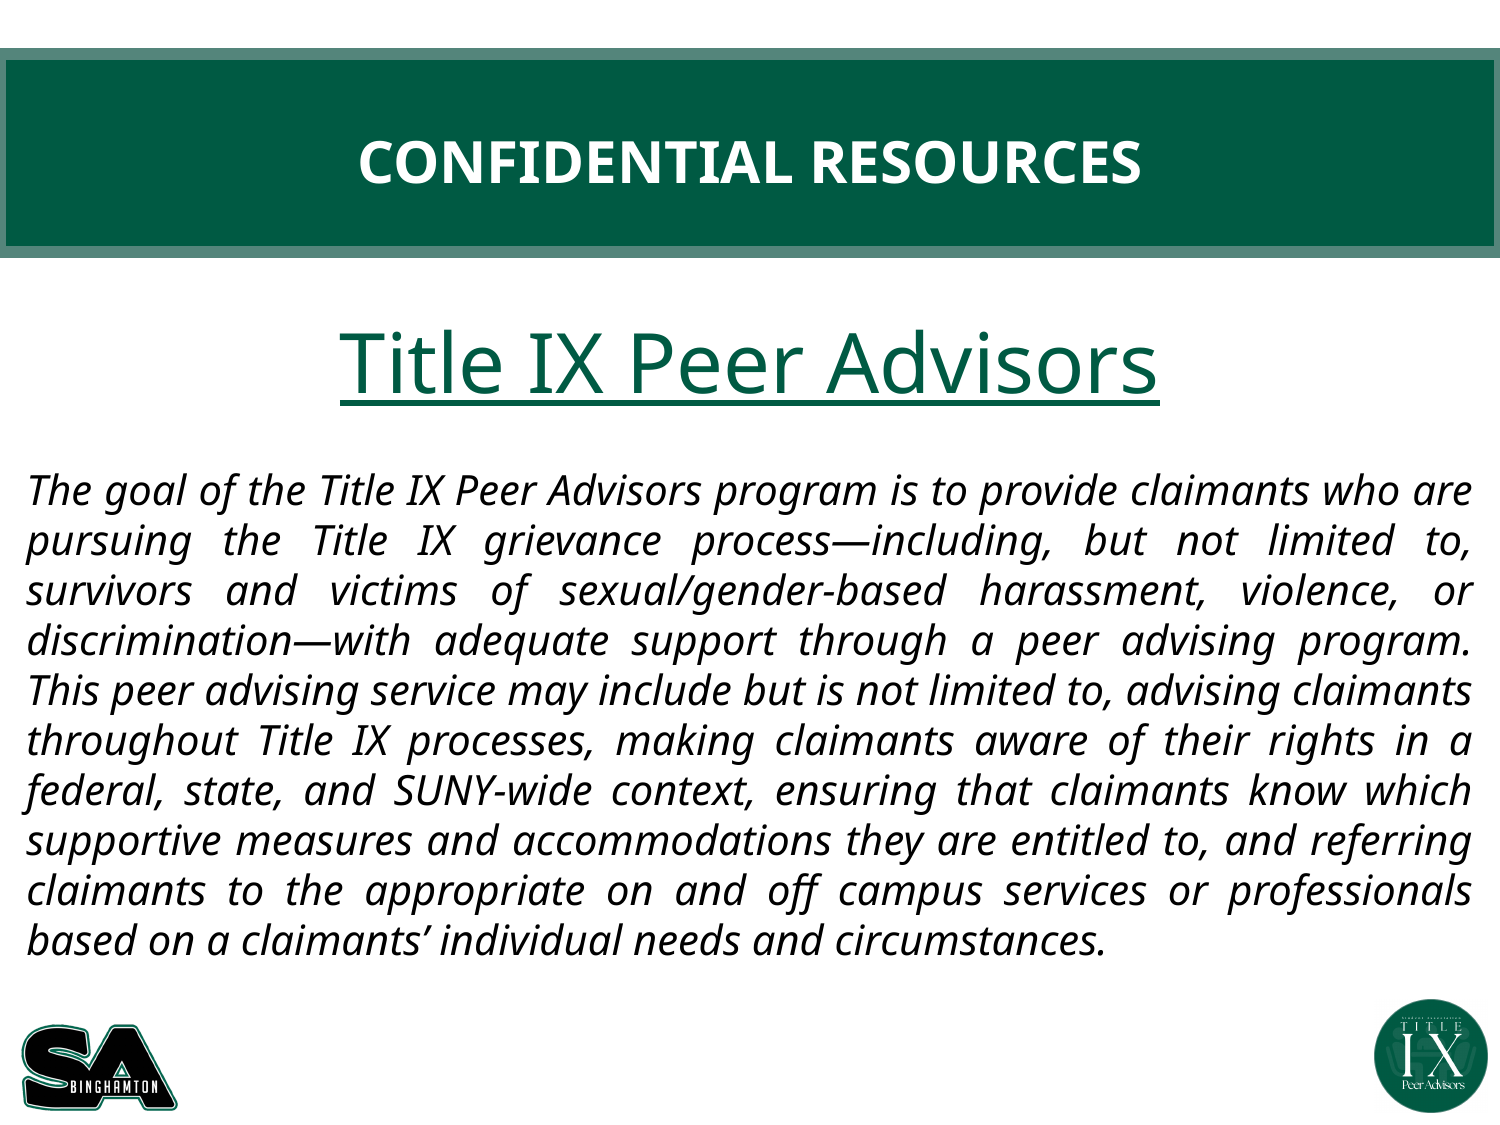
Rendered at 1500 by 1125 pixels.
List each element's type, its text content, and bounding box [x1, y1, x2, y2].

picture [21, 1025, 178, 1111]
text_box Title IX Peer Advisors The goal of the Title IX Peer Advisors program is to provide claimants who are pursuing the Title IX grievance process—including, but not limited to, survivors and victims of sexual/gender-based harassment, violence, or discrimination—with adequate support through a peer advising program. This peer advising service may include but is not limited to, advising claimants throughout Title IX processes, making claimants aware of their rights in a federal, state, and SUNY-wide context, ensuring that claimants know which supportive measures and accommodations they are entitled to, and referring claimants to the appropriate on and off campus services or professionals based on a claimants’ individual needs and circumstances. [11, 295, 1489, 1025]
picture [1374, 1025, 1488, 1113]
title CONFIDENTIAL RESOURCES [51, 97, 1449, 223]
